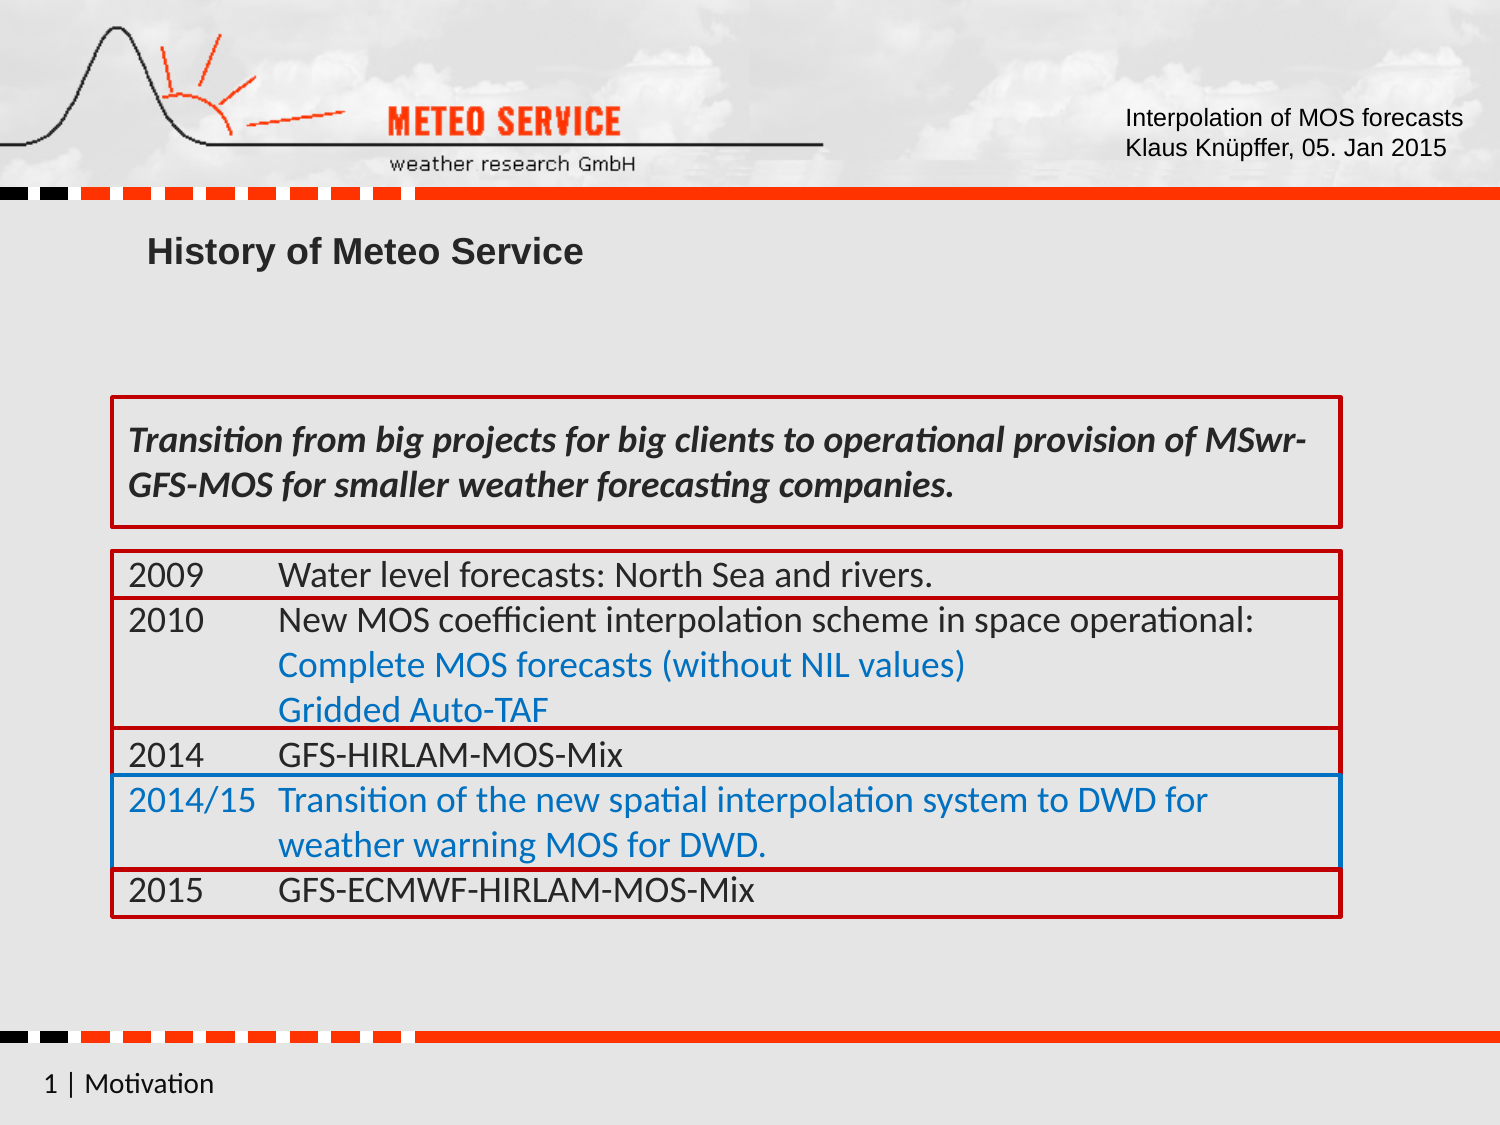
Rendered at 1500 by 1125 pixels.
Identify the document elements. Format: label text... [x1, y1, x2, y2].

text_box 1 | Motivation [28, 1057, 230, 1107]
text_box Transition from big projects for big clients to operational provision of MSwr-GFS-MOS for smaller weather forecasting companies. 2009 Water level forecasts: North Sea and rivers. 2010 New MOS coefficient interpolation scheme in space operational: Complete MOS forecasts (without NIL values) Gridded Auto-TAF 2014 GFS-HIRLAM-MOS-Mix 2014/15 Transition of the new spatial interpolation system to DWD for weather warning MOS for DWD. 2015 GFS-ECMWF-HIRLAM-MOS-Mix [64, 408, 1341, 917]
text_box History of Meteo Service [132, 219, 599, 280]
picture [0, 1030, 1500, 1044]
picture [0, 0, 1500, 200]
text_box [112, 869, 1341, 917]
text_box [112, 550, 1341, 597]
text_box [112, 597, 1341, 727]
text_box [112, 727, 1341, 775]
text_box [112, 397, 1341, 527]
text_box [112, 775, 1341, 869]
